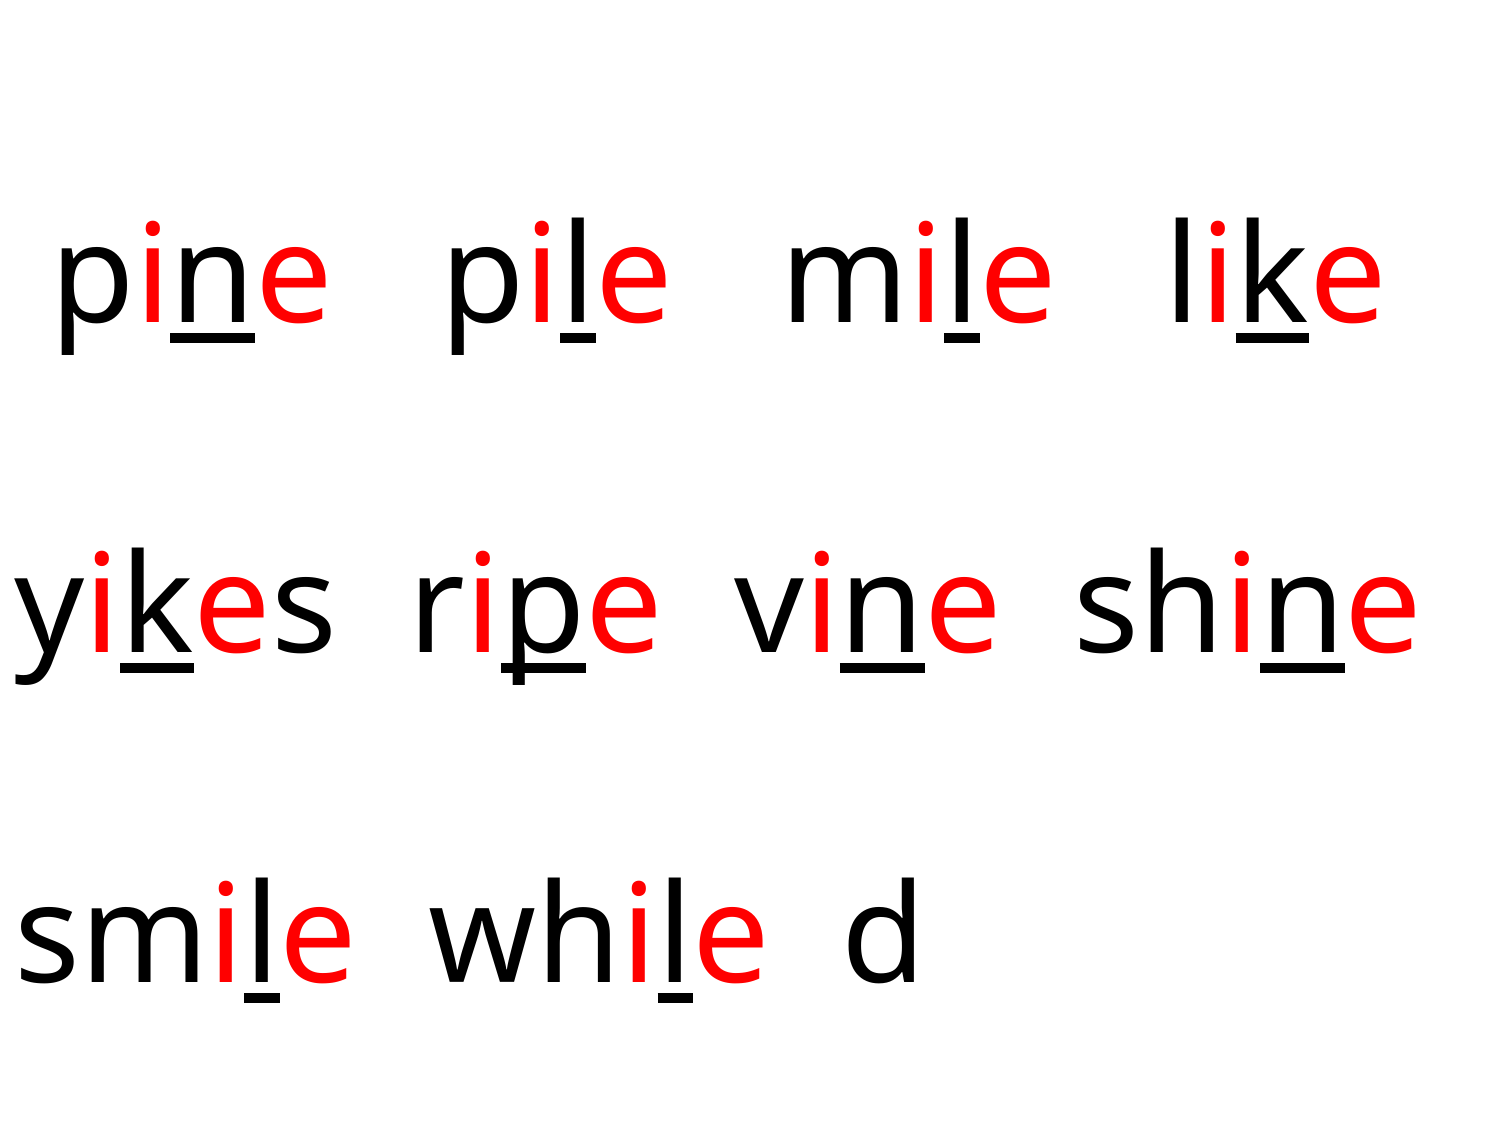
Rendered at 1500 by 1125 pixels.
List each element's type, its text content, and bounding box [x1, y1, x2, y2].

text_box pine pile mile like yikes ripe vine shine smile while d [0, 178, 1467, 1018]
